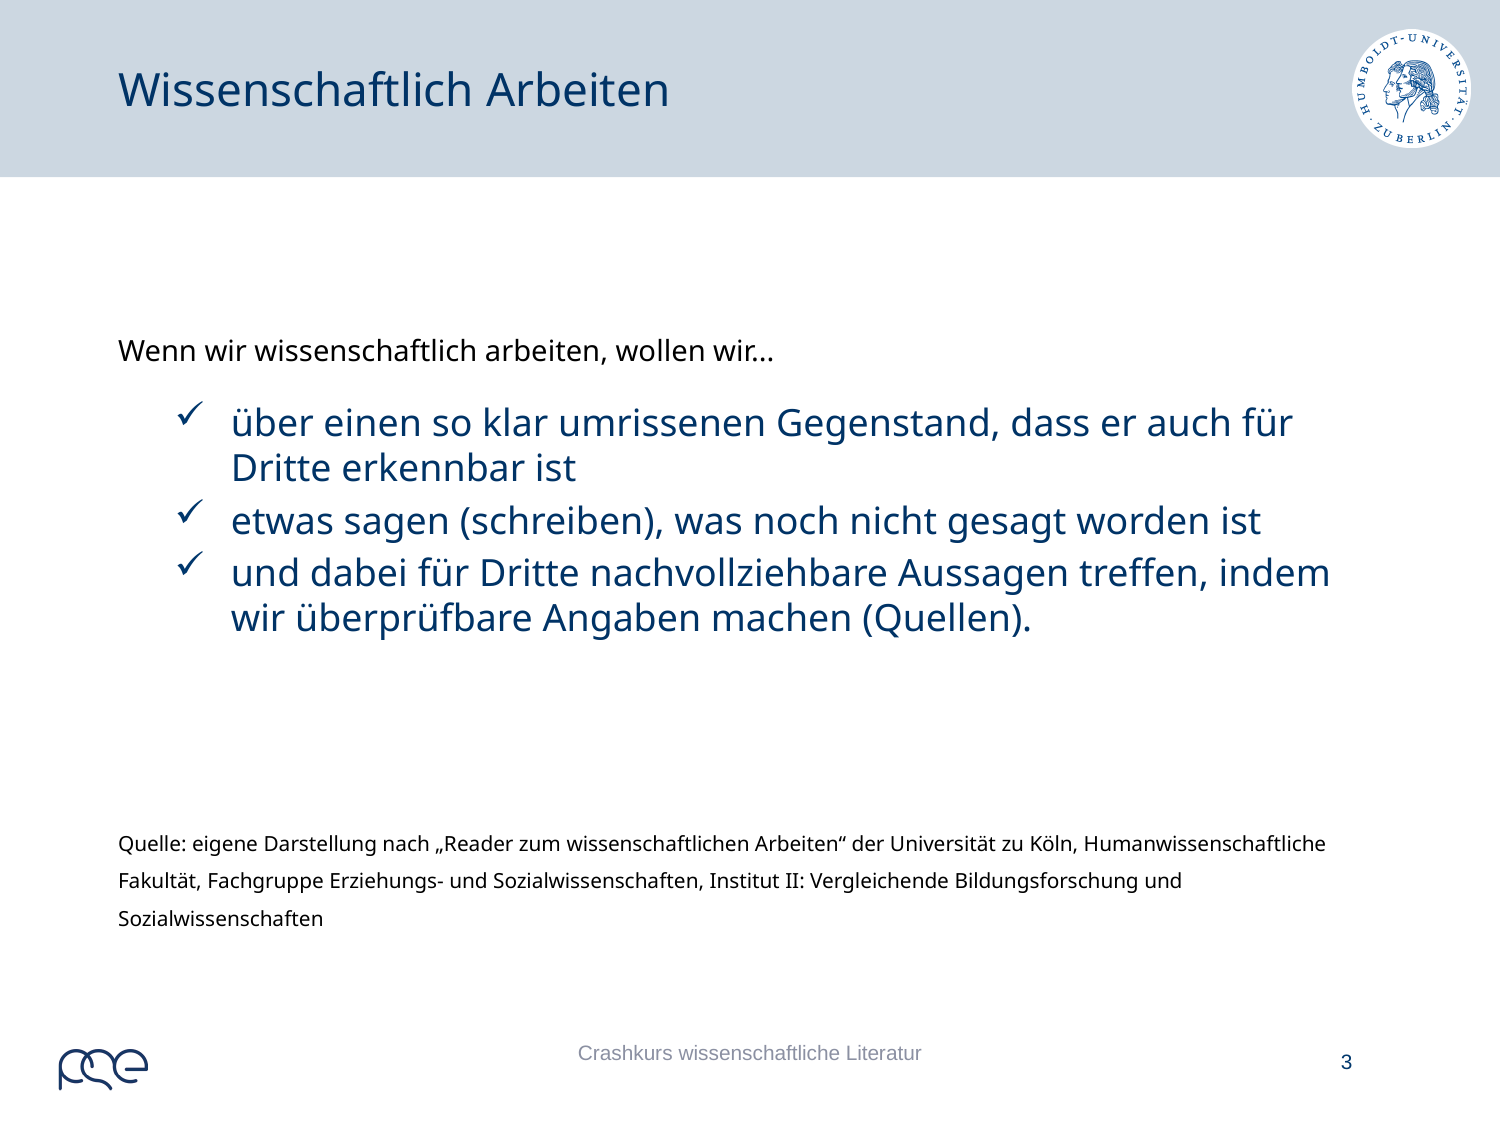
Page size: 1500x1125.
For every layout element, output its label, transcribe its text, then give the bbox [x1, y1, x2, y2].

slide_number 2 [1234, 1003, 1353, 1125]
list Wenn wir wissenschaftlich arbeiten, wollen wir... über einen so klar umrissenen Gegenstand, dass er auch für Dritte erkennbar ist etwas sagen (schreiben), was noch nicht gesagt worden ist und dabei für Dritte nachvollziehbare Aussagen treffen, indem wir überprüfbare Angaben machen (Quellen). Quelle: eigene Darstellung nach „Reader zum wissenschaftlichen Arbeiten“ der Universität zu Köln, Humanwissenschaftliche Fakultät, Fachgruppe Erziehungs- und Sozialwissenschaften, Institut II: Vergleichende Bildungsforschung und Sozialwissenschaften [118, 314, 1353, 681]
title Wissenschaftlich Arbeiten [118, 0, 1353, 178]
picture [1353, 29, 1471, 148]
footer Crashkurs wissenschaftliche Literatur [336, 1003, 1164, 1125]
picture [37, 1024, 156, 1116]
